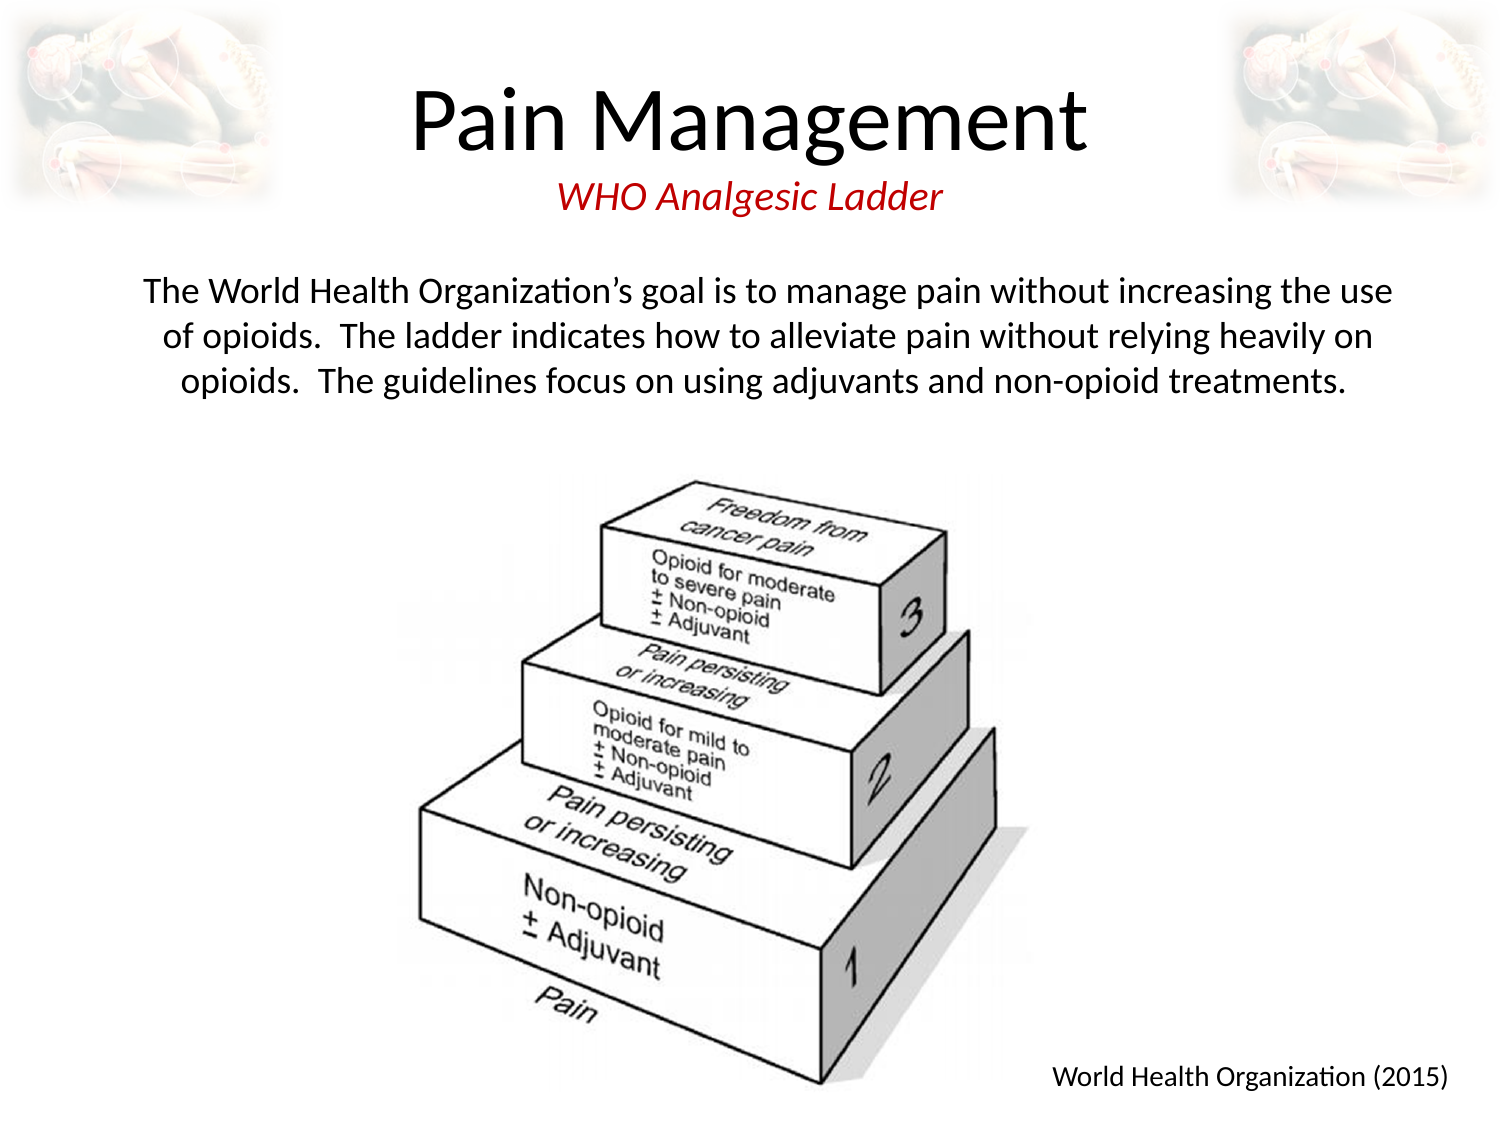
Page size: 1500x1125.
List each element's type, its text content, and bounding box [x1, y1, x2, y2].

list The World Health Organization’s goal is to manage pain without increasing the use of opioids. The ladder indicates how to alleviate pain without relying heavily on opioids. The guidelines focus on using adjuvants and non-opioid treatments. [125, 258, 1413, 497]
text_box World Health Organization (2015) [1076, 1049, 1500, 1100]
picture [1216, 0, 1500, 213]
picture [362, 462, 1075, 1094]
picture [0, 0, 284, 213]
title Pain Management WHO Analgesic Ladder [75, 45, 1425, 233]
